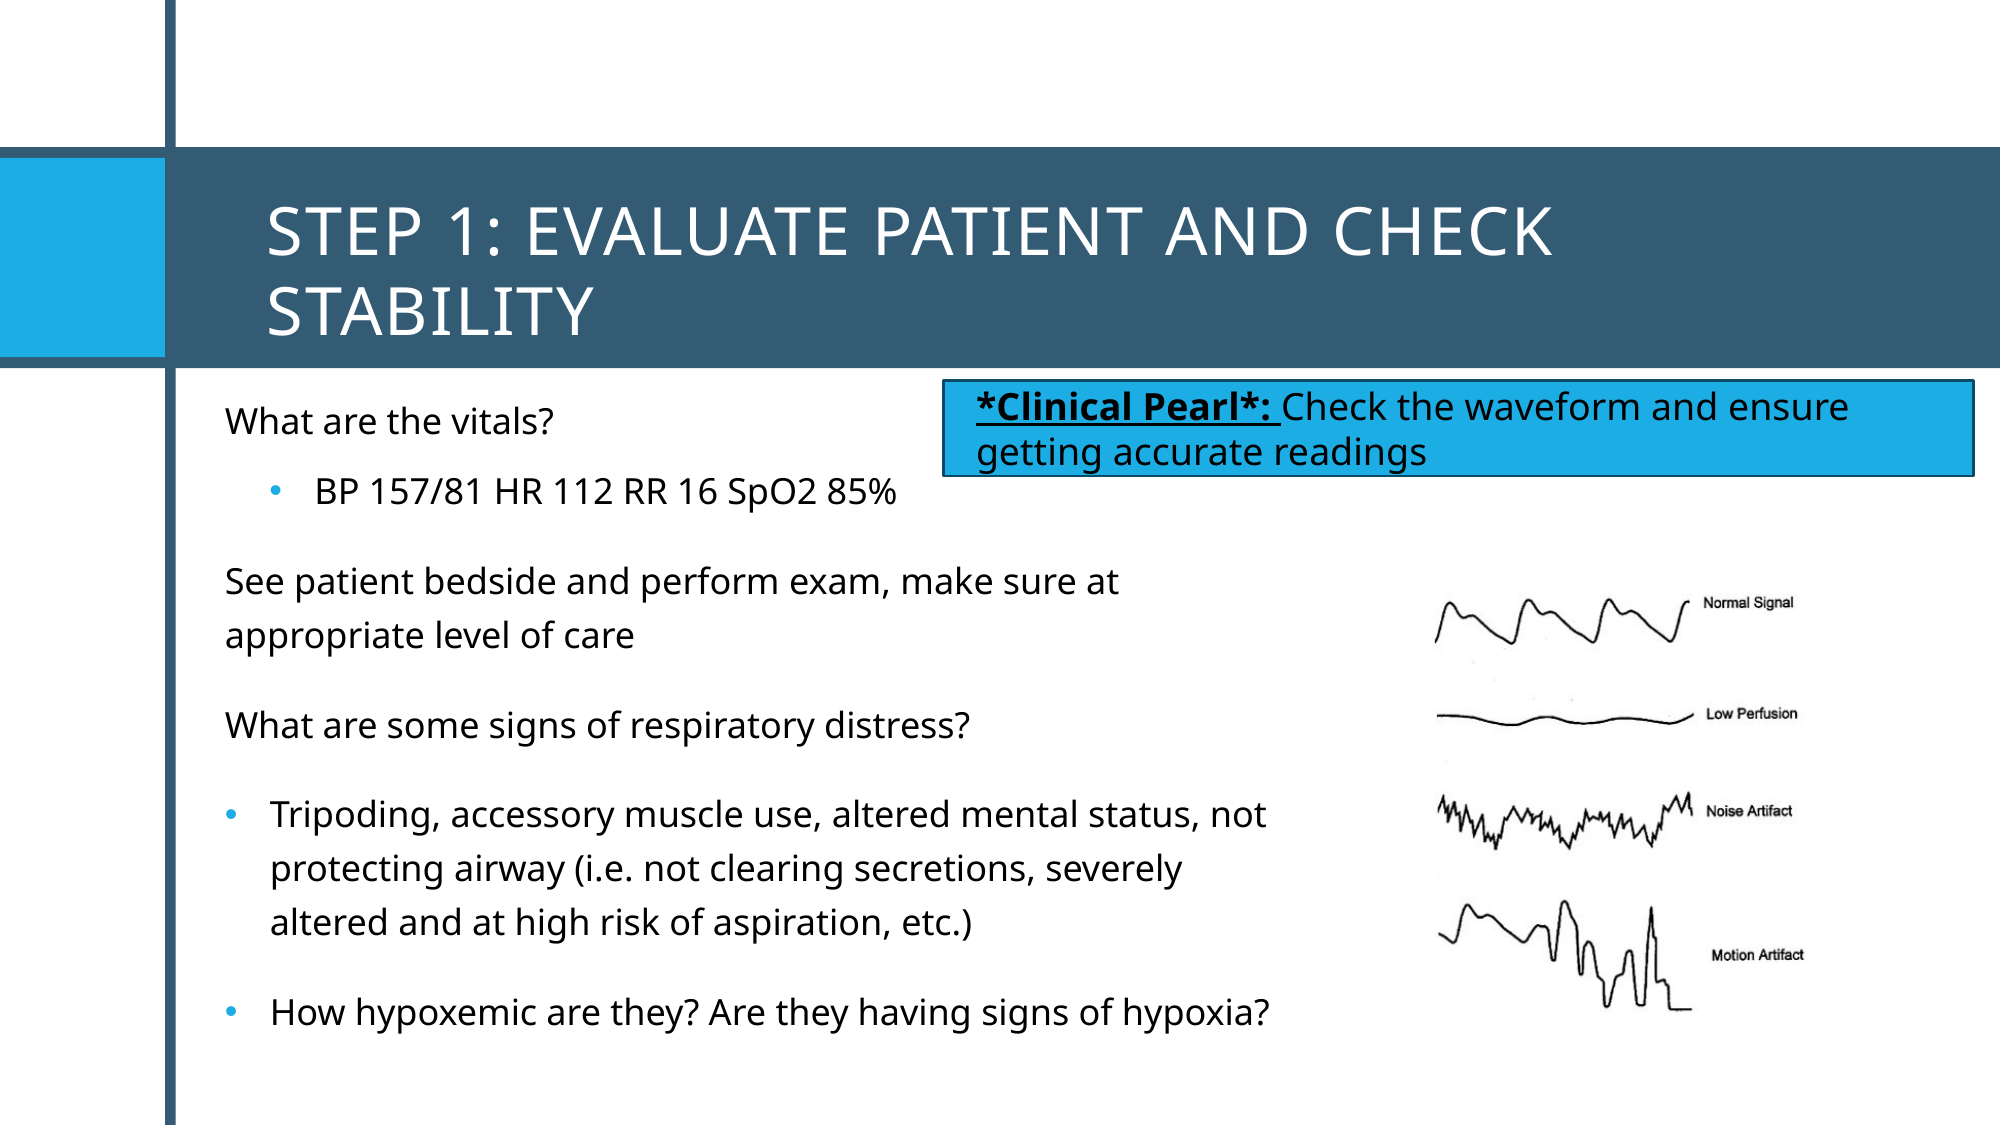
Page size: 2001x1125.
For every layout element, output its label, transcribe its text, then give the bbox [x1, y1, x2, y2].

title Step 1: evaluate patient and check stability [251, 157, 1895, 358]
text_box [1957, 379, 1975, 477]
list What are the vitals? BP 157/81 HR 112 RR 16 SpO2 85% See patient bedside and perform exam, make sure at appropriate level of care What are some signs of respiratory distress? Tripoding, accessory muscle use, altered mental status, not protecting airway (i.e. not clearing secretions, severely altered and at high risk of aspiration, etc.) How hypoxemic are they? Are they having signs of hypoxia? [217, 380, 1288, 1049]
text_box [942, 379, 961, 477]
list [1287, 486, 1904, 1120]
text_box *Clinical Pearl*: Check the waveform and ensure getting accurate readings [961, 375, 1957, 481]
